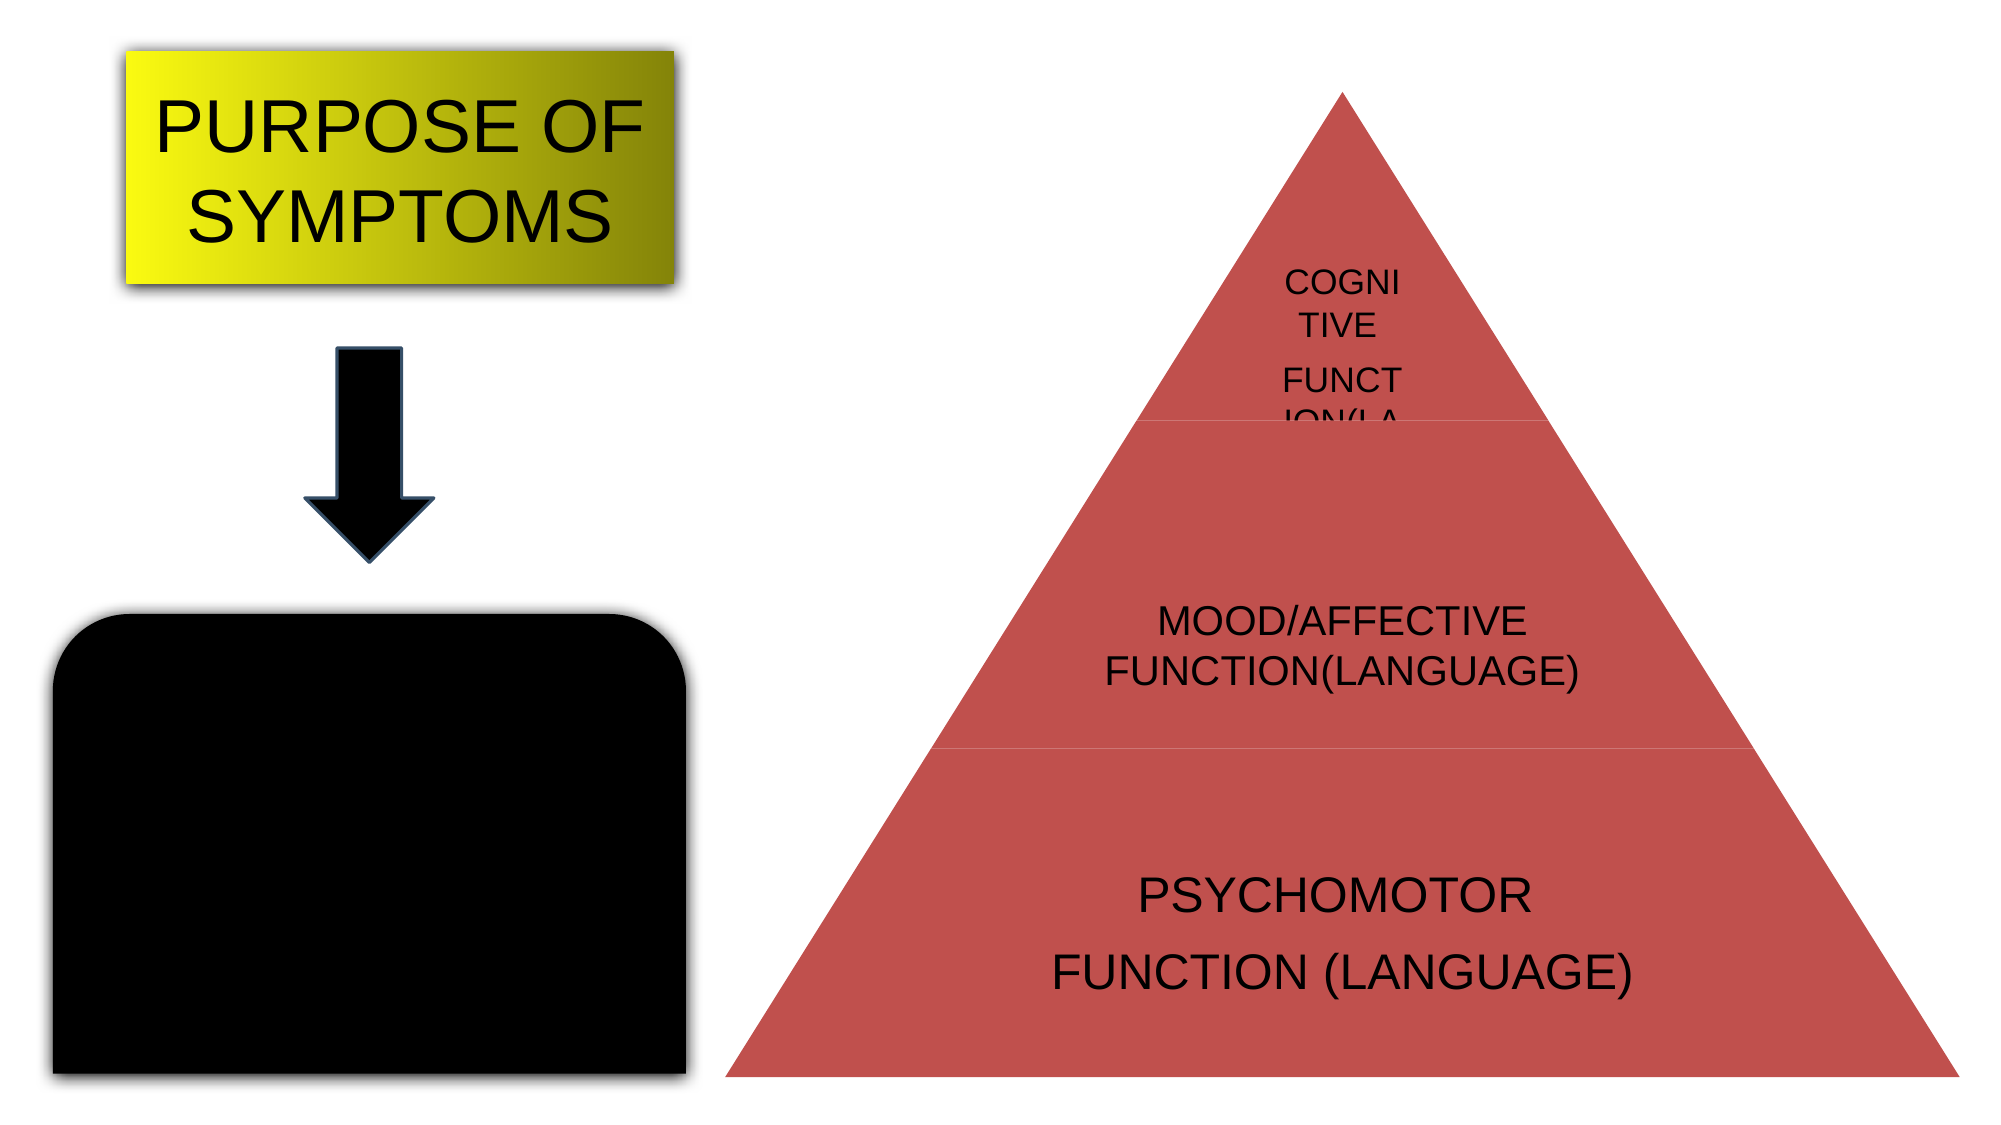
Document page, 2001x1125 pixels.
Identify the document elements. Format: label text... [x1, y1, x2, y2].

text_box [303, 346, 436, 564]
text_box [724, 91, 1961, 1078]
text_box PURPOSE OF SYMPTOMS [125, 50, 676, 285]
text_box REGAIN STABILITY [51, 612, 688, 1076]
